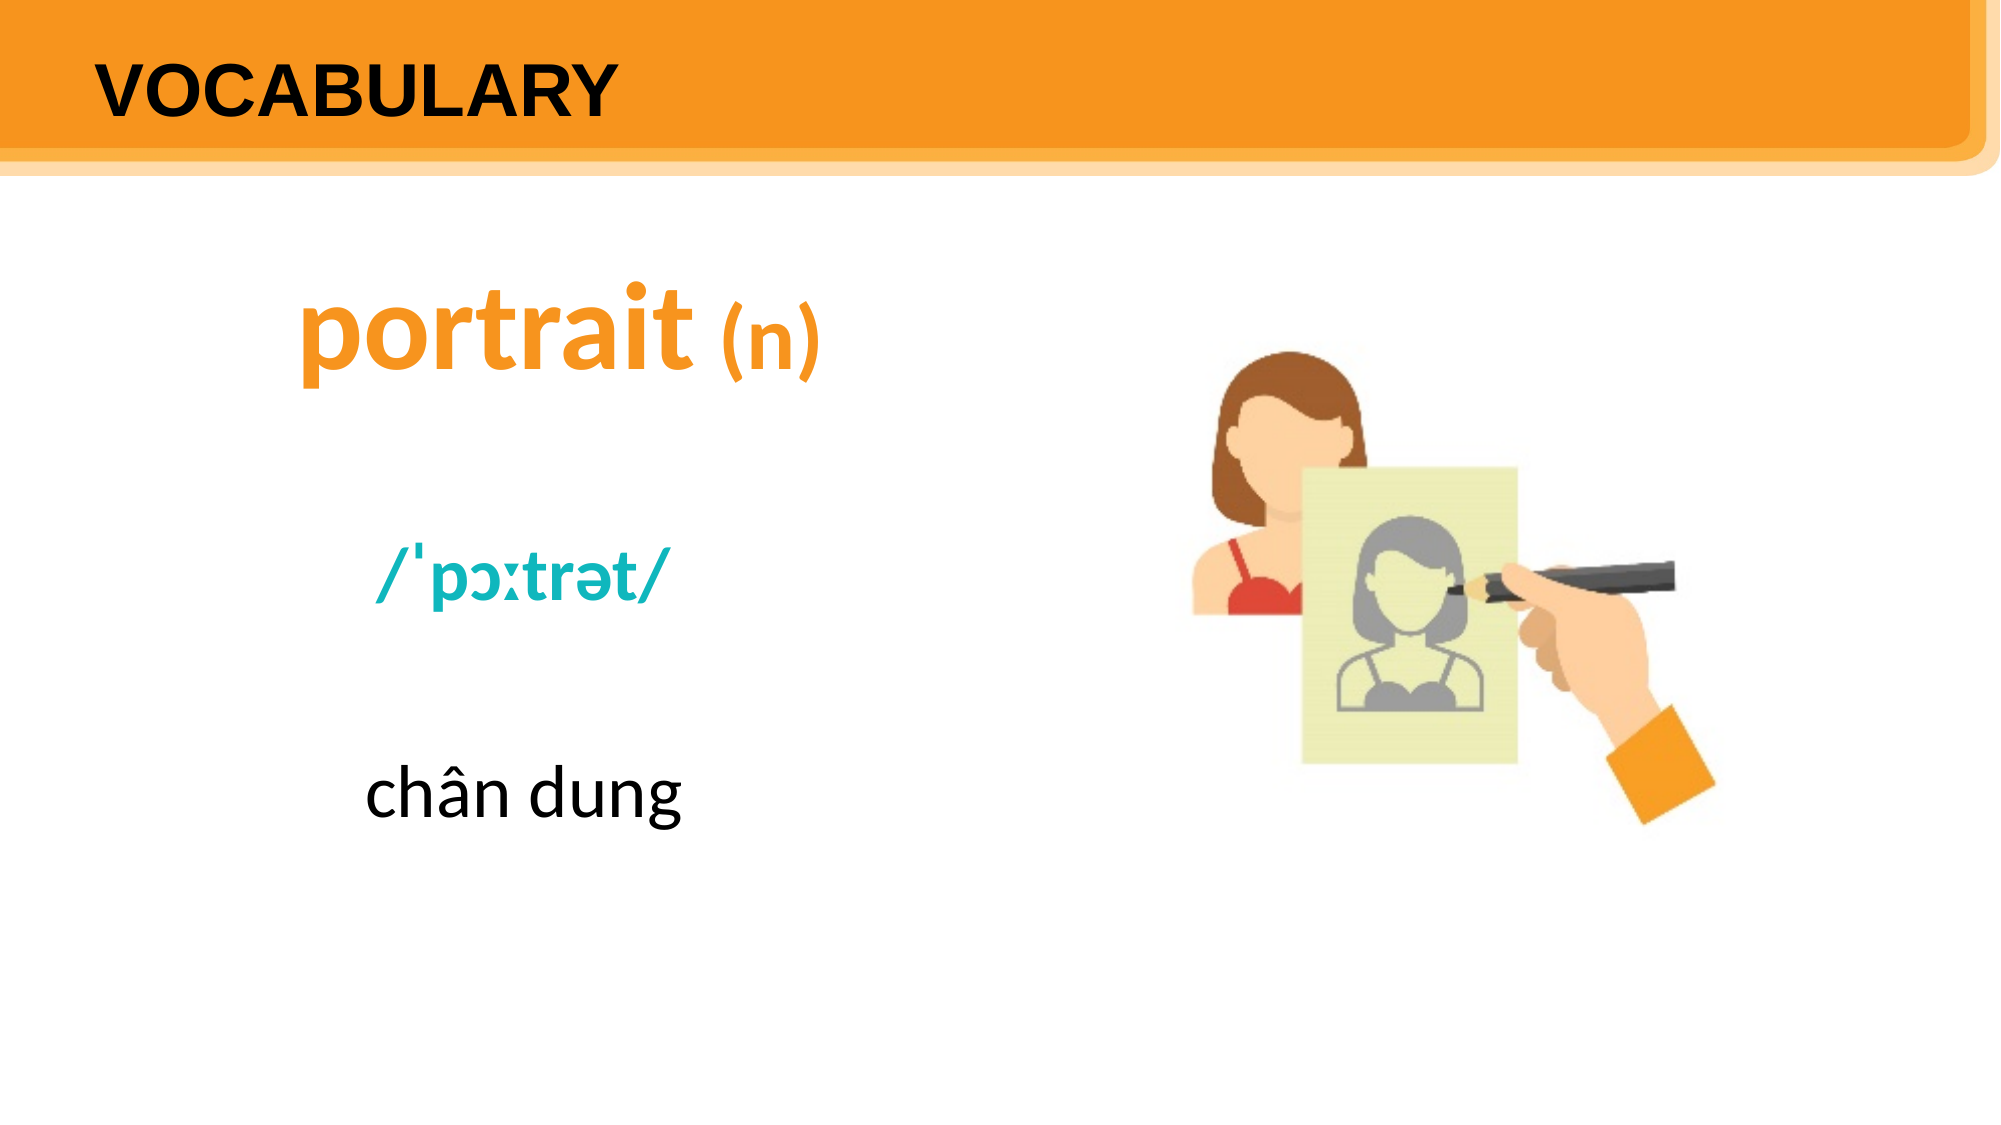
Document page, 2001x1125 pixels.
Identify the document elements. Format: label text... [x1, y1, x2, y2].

picture [0, 0, 2000, 177]
text_box portrait (n) [141, 246, 1000, 355]
text_box chân dung [191, 734, 856, 840]
text_box /ˈpɔːtrət/ [361, 518, 687, 623]
picture [1126, 290, 1747, 852]
